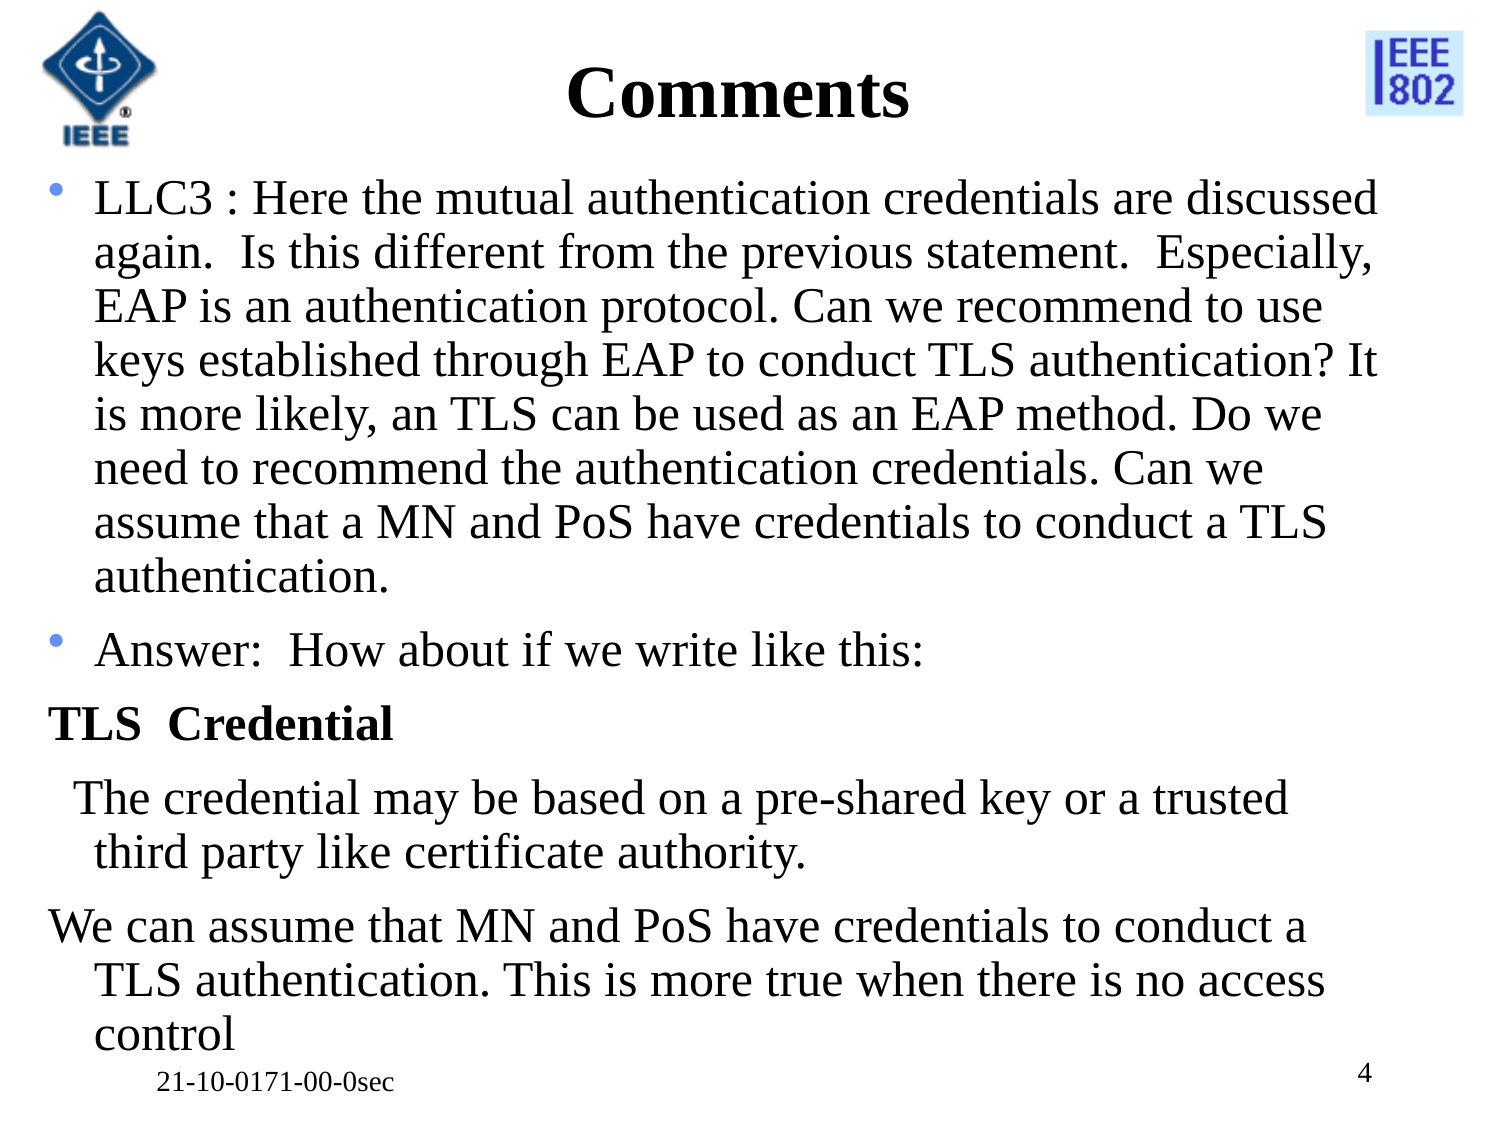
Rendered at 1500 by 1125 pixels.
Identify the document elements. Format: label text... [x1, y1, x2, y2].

list LLC3 : Here the mutual authentication credentials are discussed again. Is this different from the previous statement. Especially, EAP is an authentication protocol. Can we recommend to use keys established through EAP to conduct TLS authentication? It is more likely, an TLS can be used as an EAP method. Do we need to recommend the authentication credentials. Can we assume that a MN and PoS have credentials to conduct a TLS authentication. Answer: How about if we write like this: TLS Credential The credential may be based on a pre-shared key or a trusted third party like certificate authority. We can assume that MN and PoS have credentials to conduct a TLS authentication. This is more true when there is no access control [32, 163, 1396, 1083]
title Comments [68, 36, 1427, 151]
slide_number 4 [1274, 1049, 1388, 1113]
footer 21-10-0171-00-0sec [64, 1058, 487, 1106]
picture [1351, 12, 1475, 141]
picture [37, 9, 162, 150]
